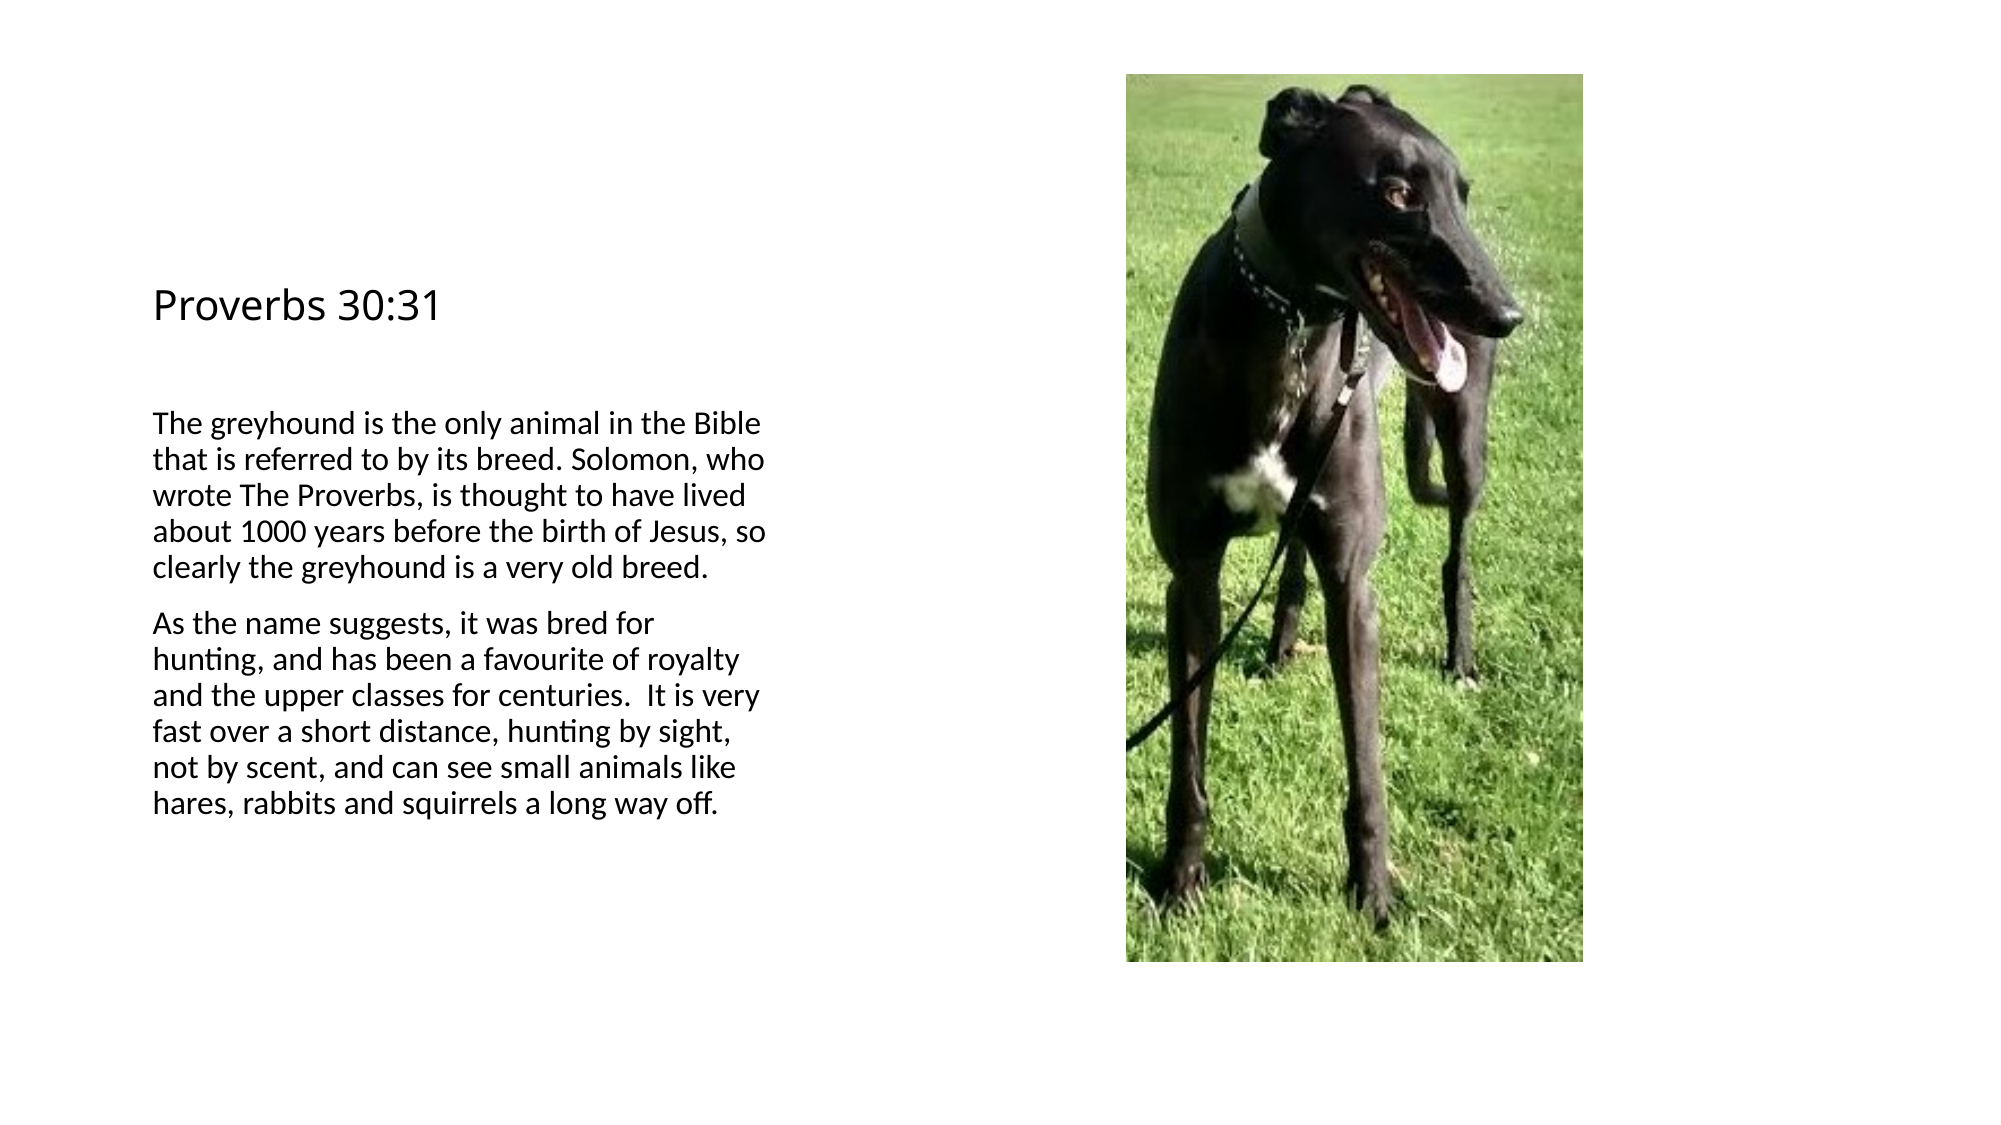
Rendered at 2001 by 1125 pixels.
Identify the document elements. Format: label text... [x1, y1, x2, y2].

list The greyhound is the only animal in the Bible that is referred to by its breed. Solomon, who wrote The Proverbs, is thought to have lived about 1000 years before the birth of Jesus, so clearly the greyhound is a very old breed. As the name suggests, it was bred for hunting, and has been a favourite of royalty and the upper classes for centuries. It is very fast over a short distance, hunting by sight, not by scent, and can see small animals like hares, rabbits and squirrels a long way off. [137, 337, 783, 963]
title Proverbs 30:31 [137, 75, 783, 337]
picture [1126, 74, 1583, 963]
